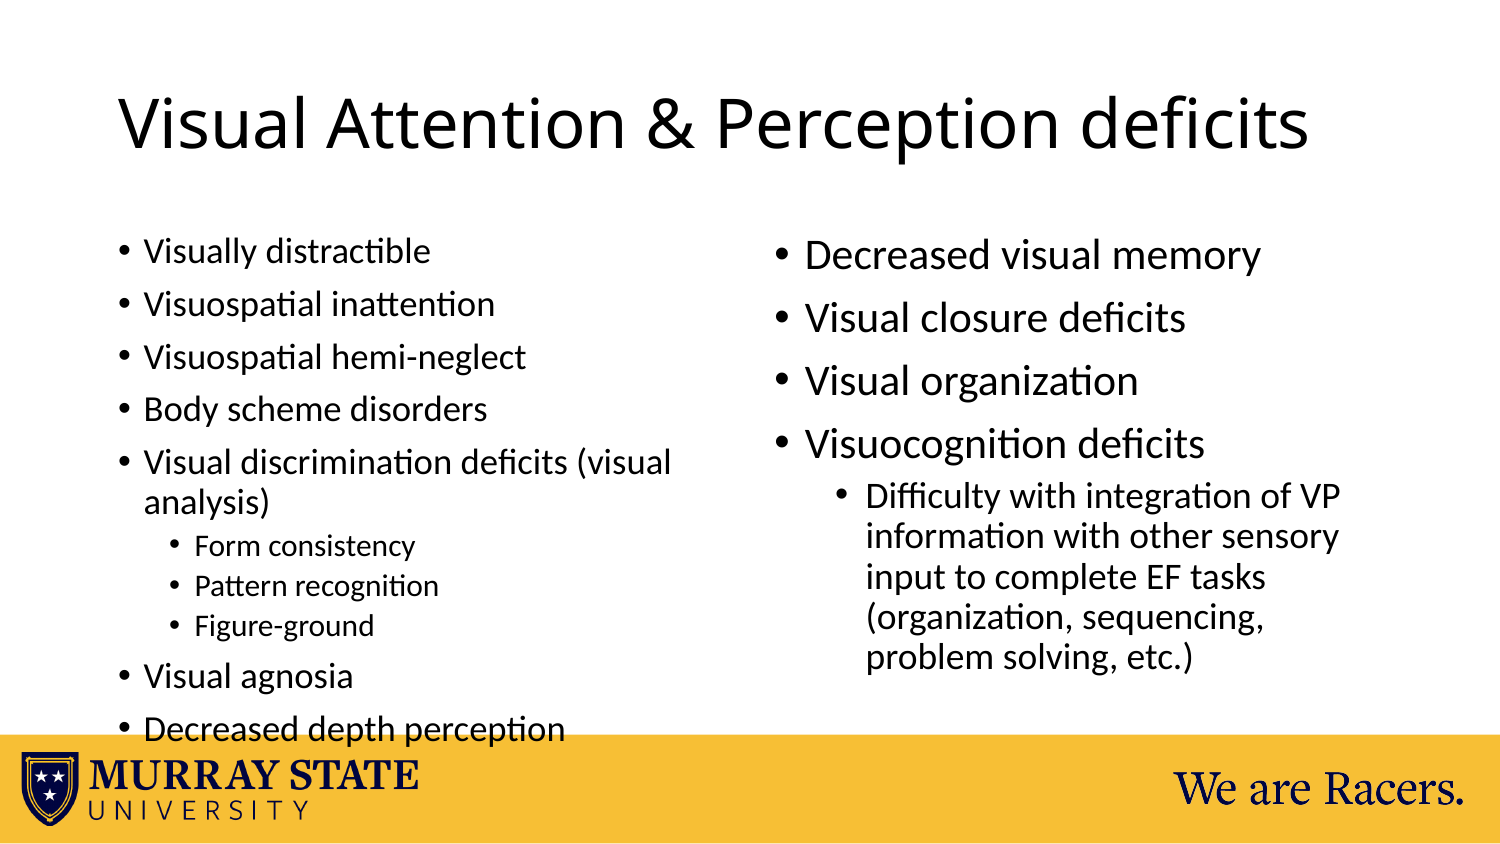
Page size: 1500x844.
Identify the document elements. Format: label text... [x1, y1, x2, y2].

list Decreased visual memory Visual closure deficits Visual organization Visuocognition deficits Difficulty with integration of VP information with other sensory input to complete EF tasks (organization, sequencing, problem solving, etc.) [759, 224, 1397, 760]
list Visually distractible Visuospatial inattention Visuospatial hemi-neglect Body scheme disorders Visual discrimination deficits (visual analysis) Form consistency Pattern recognition Figure-ground Visual agnosia Decreased depth perception [103, 224, 741, 760]
title Visual Attention & Perception deficits [103, 44, 1397, 208]
picture [1173, 772, 1463, 805]
